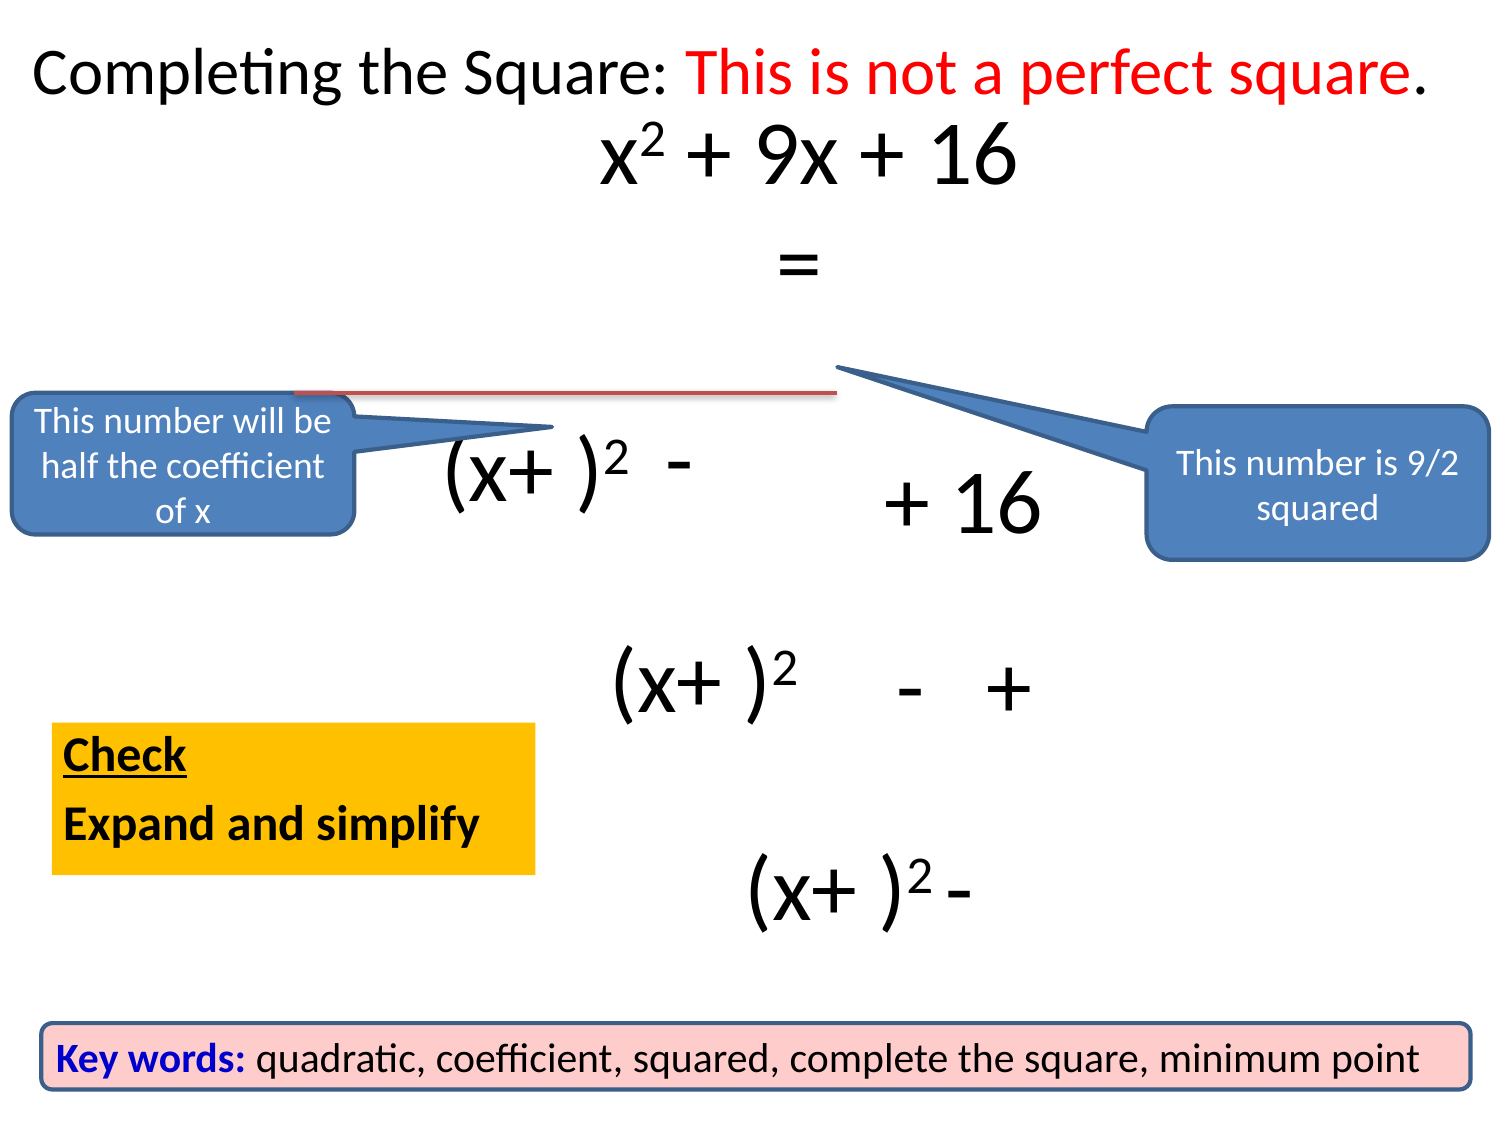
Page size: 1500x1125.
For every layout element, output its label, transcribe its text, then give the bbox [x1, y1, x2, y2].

text_box + 16 [869, 434, 1082, 560]
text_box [41, 1022, 1478, 1090]
text_box This number is 9/2 squared [835, 364, 1492, 562]
text_box This number will be half the coefficient of x [9, 390, 555, 537]
text_box Check Expand and simplify [51, 722, 536, 876]
title Completing the Square: This is not a perfect square. [0, 1, 1477, 135]
